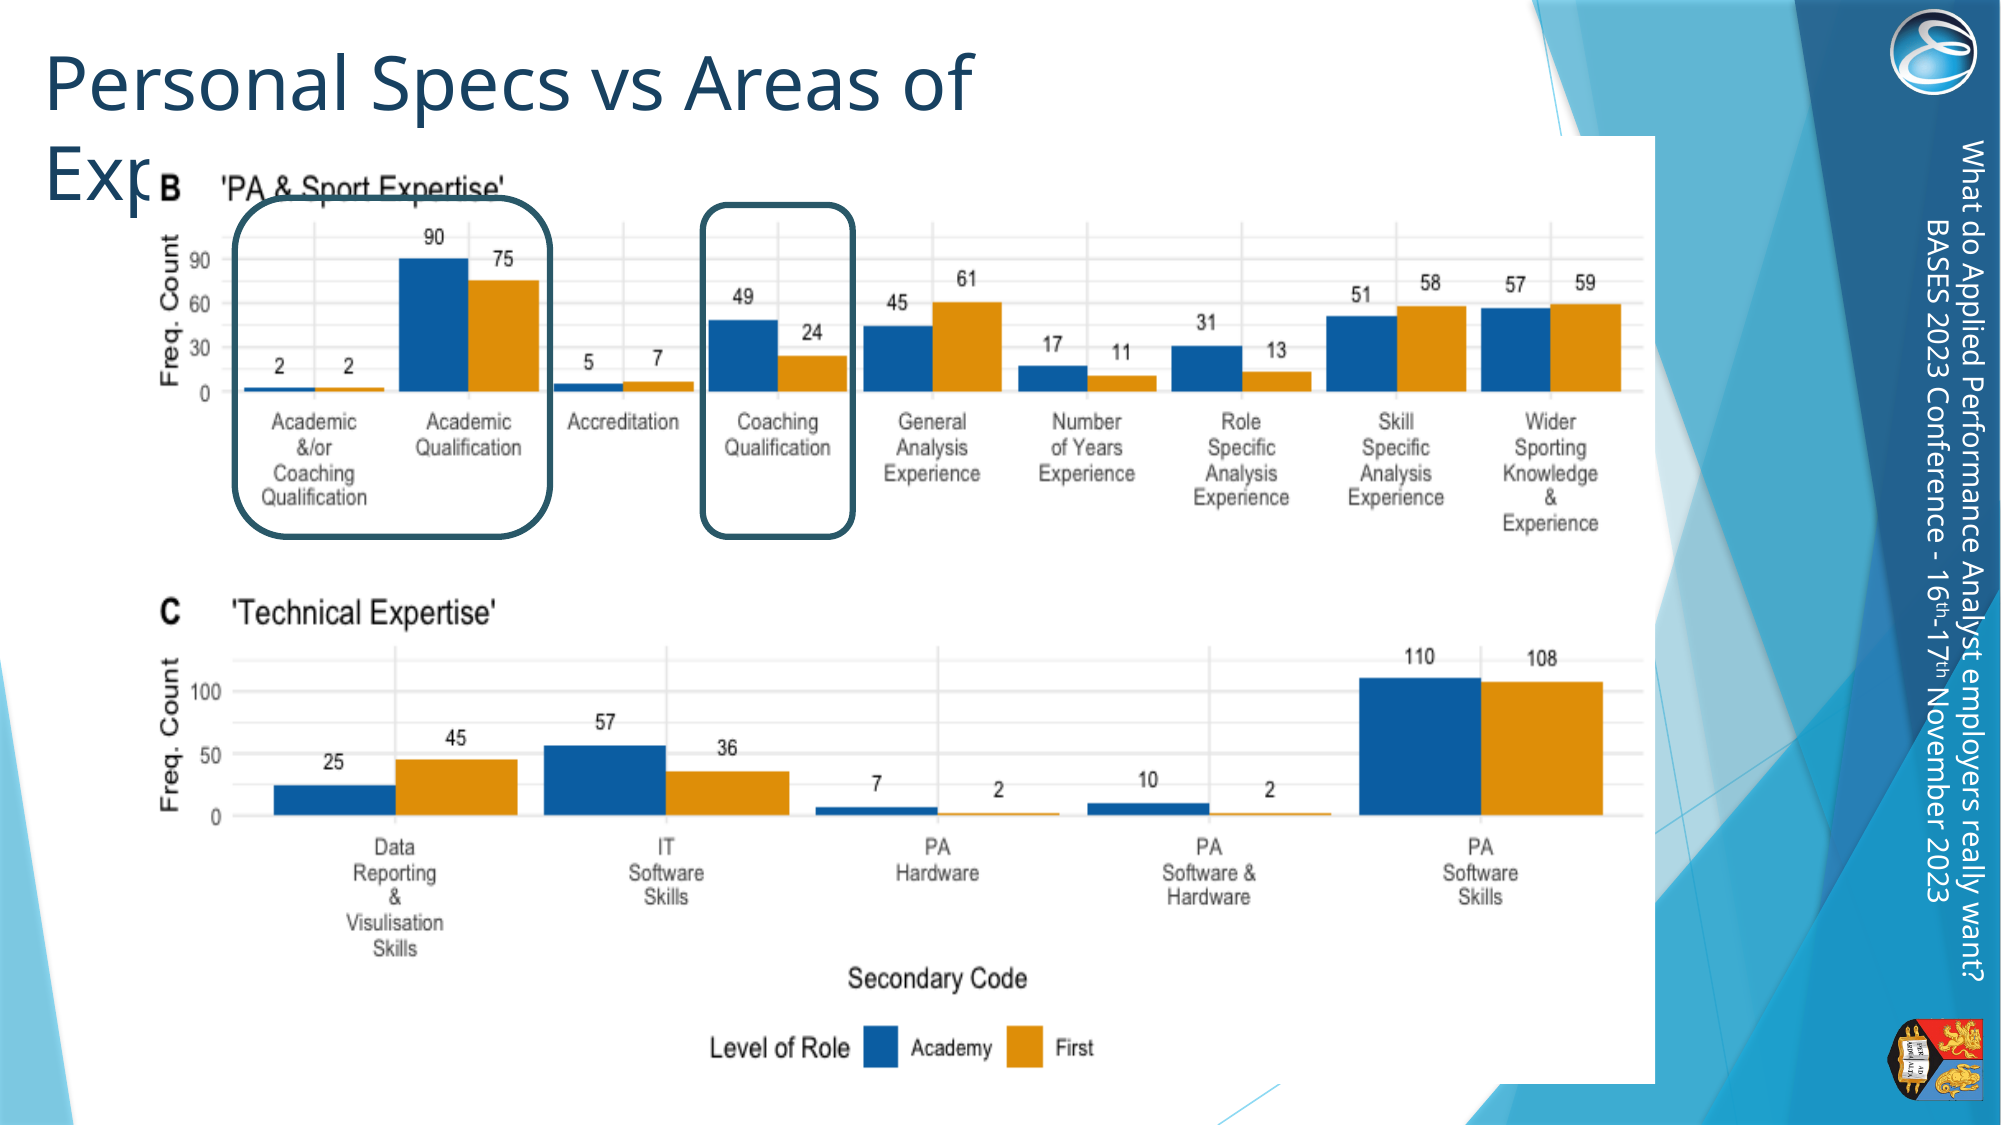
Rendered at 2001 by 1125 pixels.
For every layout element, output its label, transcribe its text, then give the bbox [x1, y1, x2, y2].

picture [1878, 6, 1990, 100]
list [148, 136, 1656, 1084]
picture [1887, 1015, 1989, 1115]
title Personal Specs vs Areas of Expertise [28, 27, 1280, 137]
